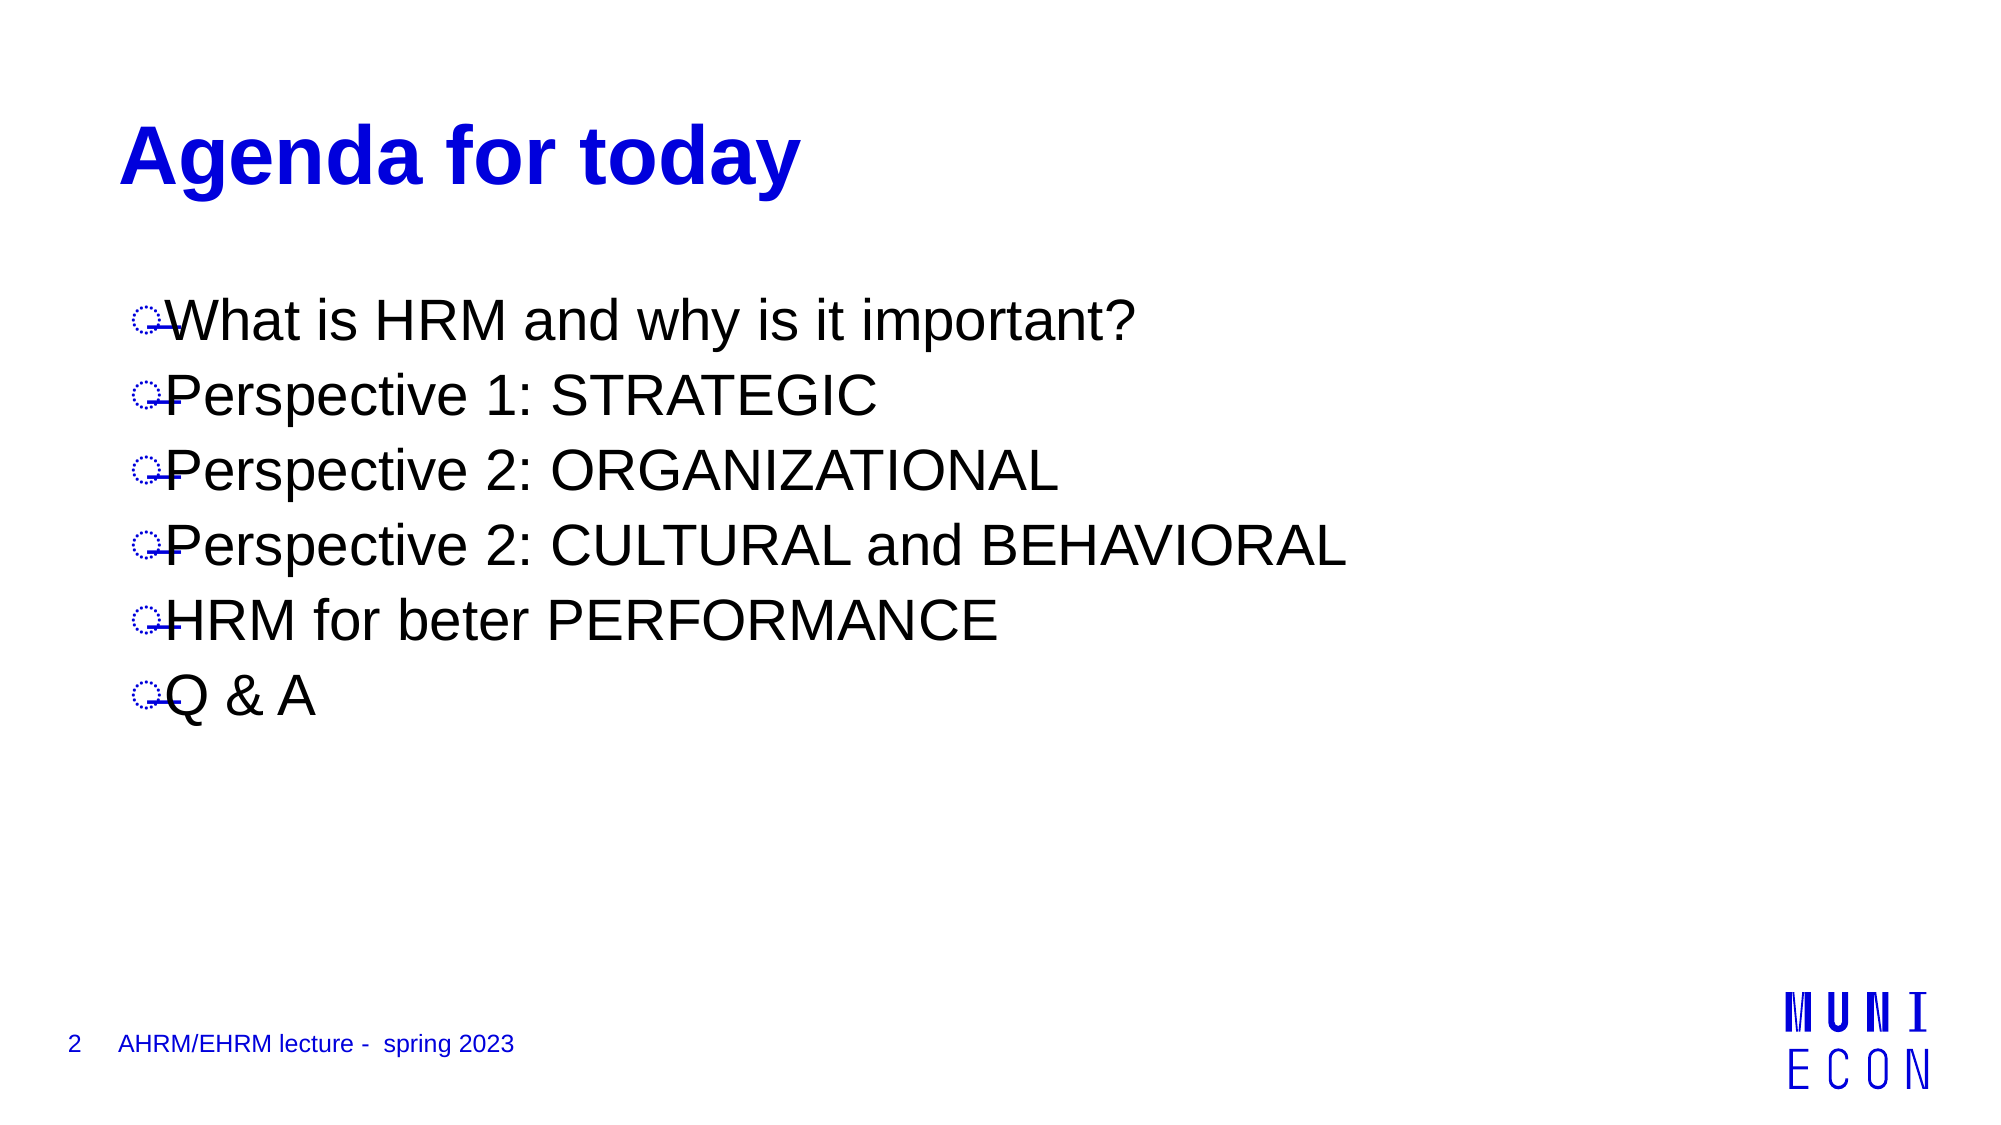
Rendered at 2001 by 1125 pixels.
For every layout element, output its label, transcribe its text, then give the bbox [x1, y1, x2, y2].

footer AHRM/EHRM lecture - spring 2023 [118, 1021, 1418, 1063]
title Agenda for today [118, 118, 1883, 193]
slide_number 2 [67, 1021, 110, 1063]
list What is HRM and why is it important? Perspective 1: STRATEGIC Perspective 2: ORGANIZATIONAL Perspective 2: CULTURAL and BEHAVIORAL HRM for beter PERFORMANCE Q & A [118, 277, 1883, 957]
